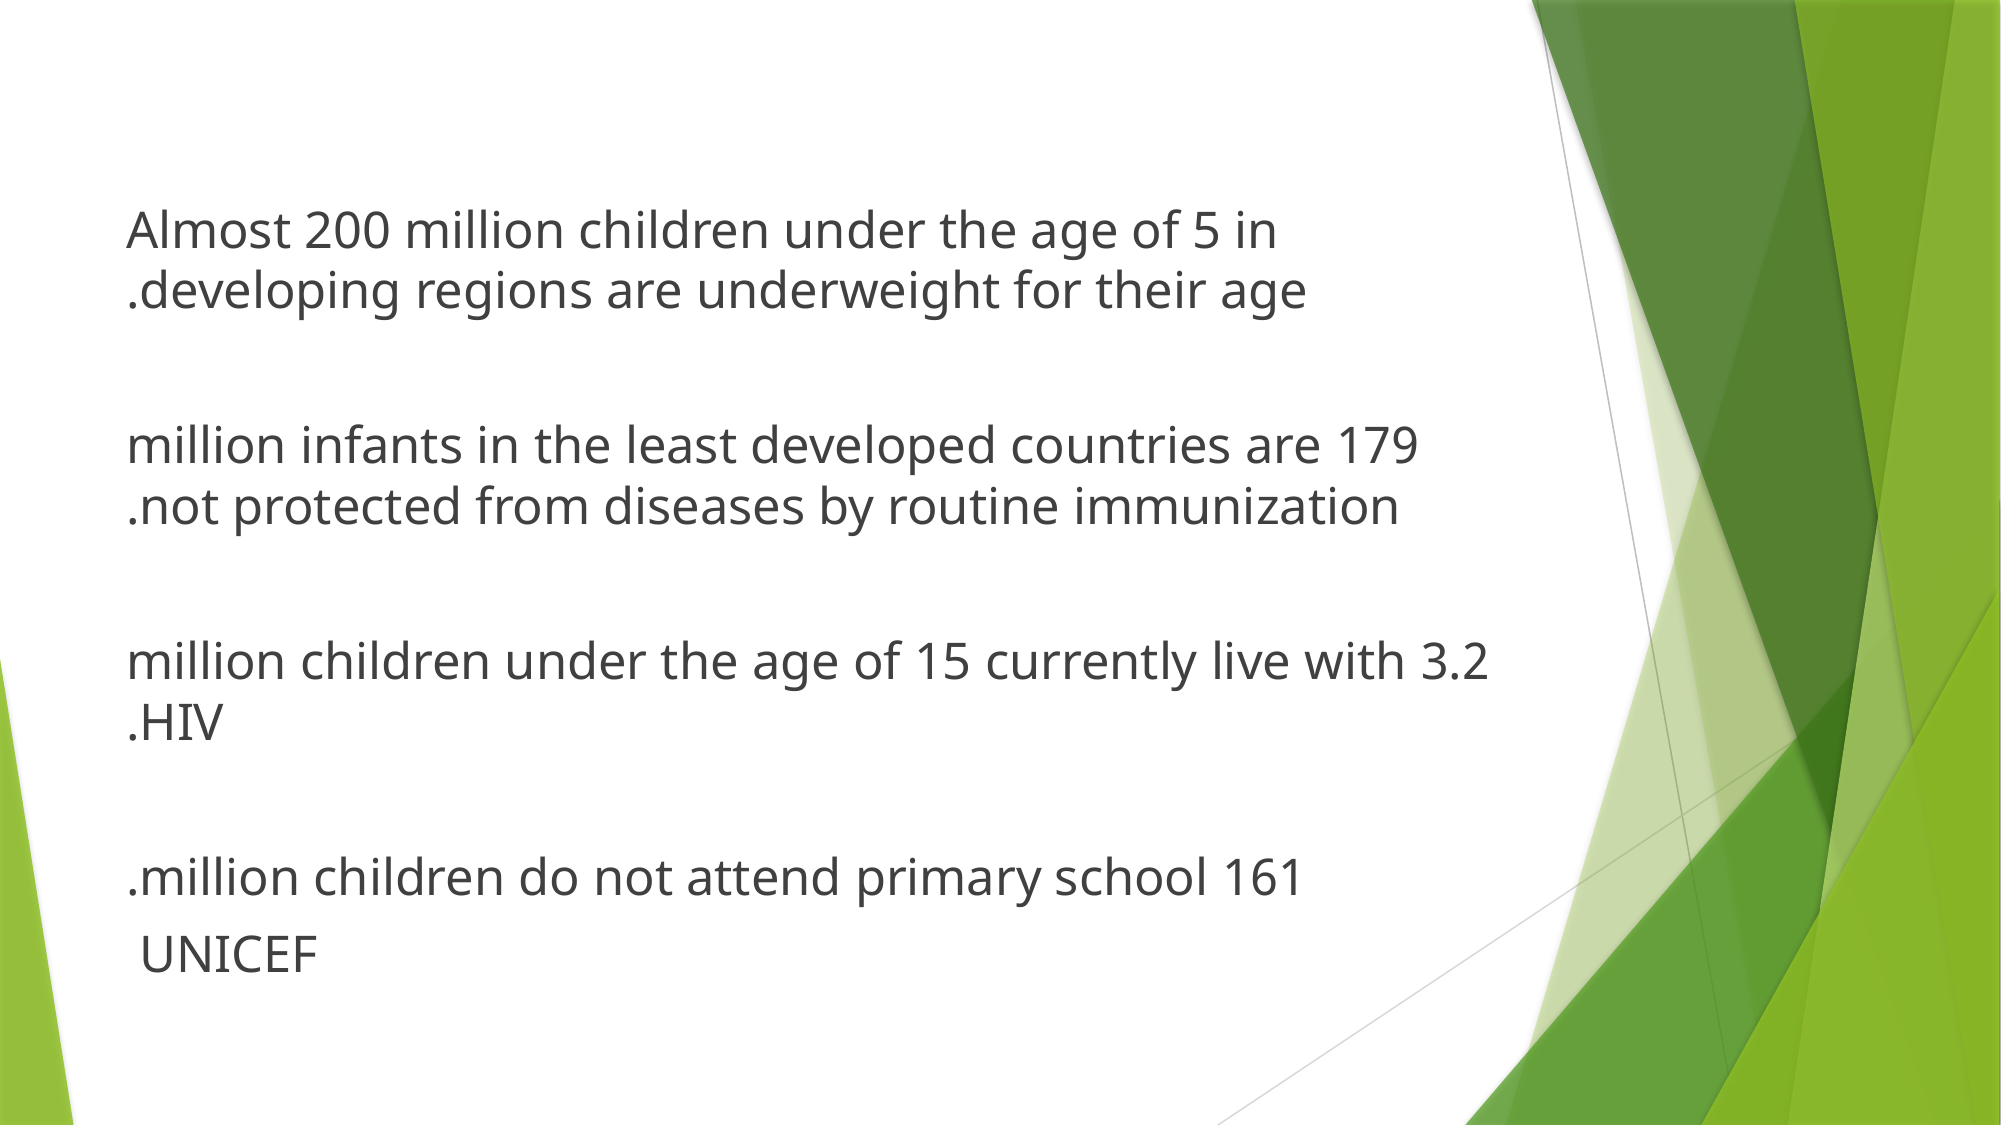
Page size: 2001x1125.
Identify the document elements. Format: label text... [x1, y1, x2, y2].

list Almost 200 million children under the age of 5 in developing regions are underweight for their age. 179 million infants in the least developed countries are not protected from diseases by routine immunization. 3.2 million children under the age of 15 currently live with HIV. 161 million children do not attend primary school. UNICEF [111, 190, 1522, 991]
